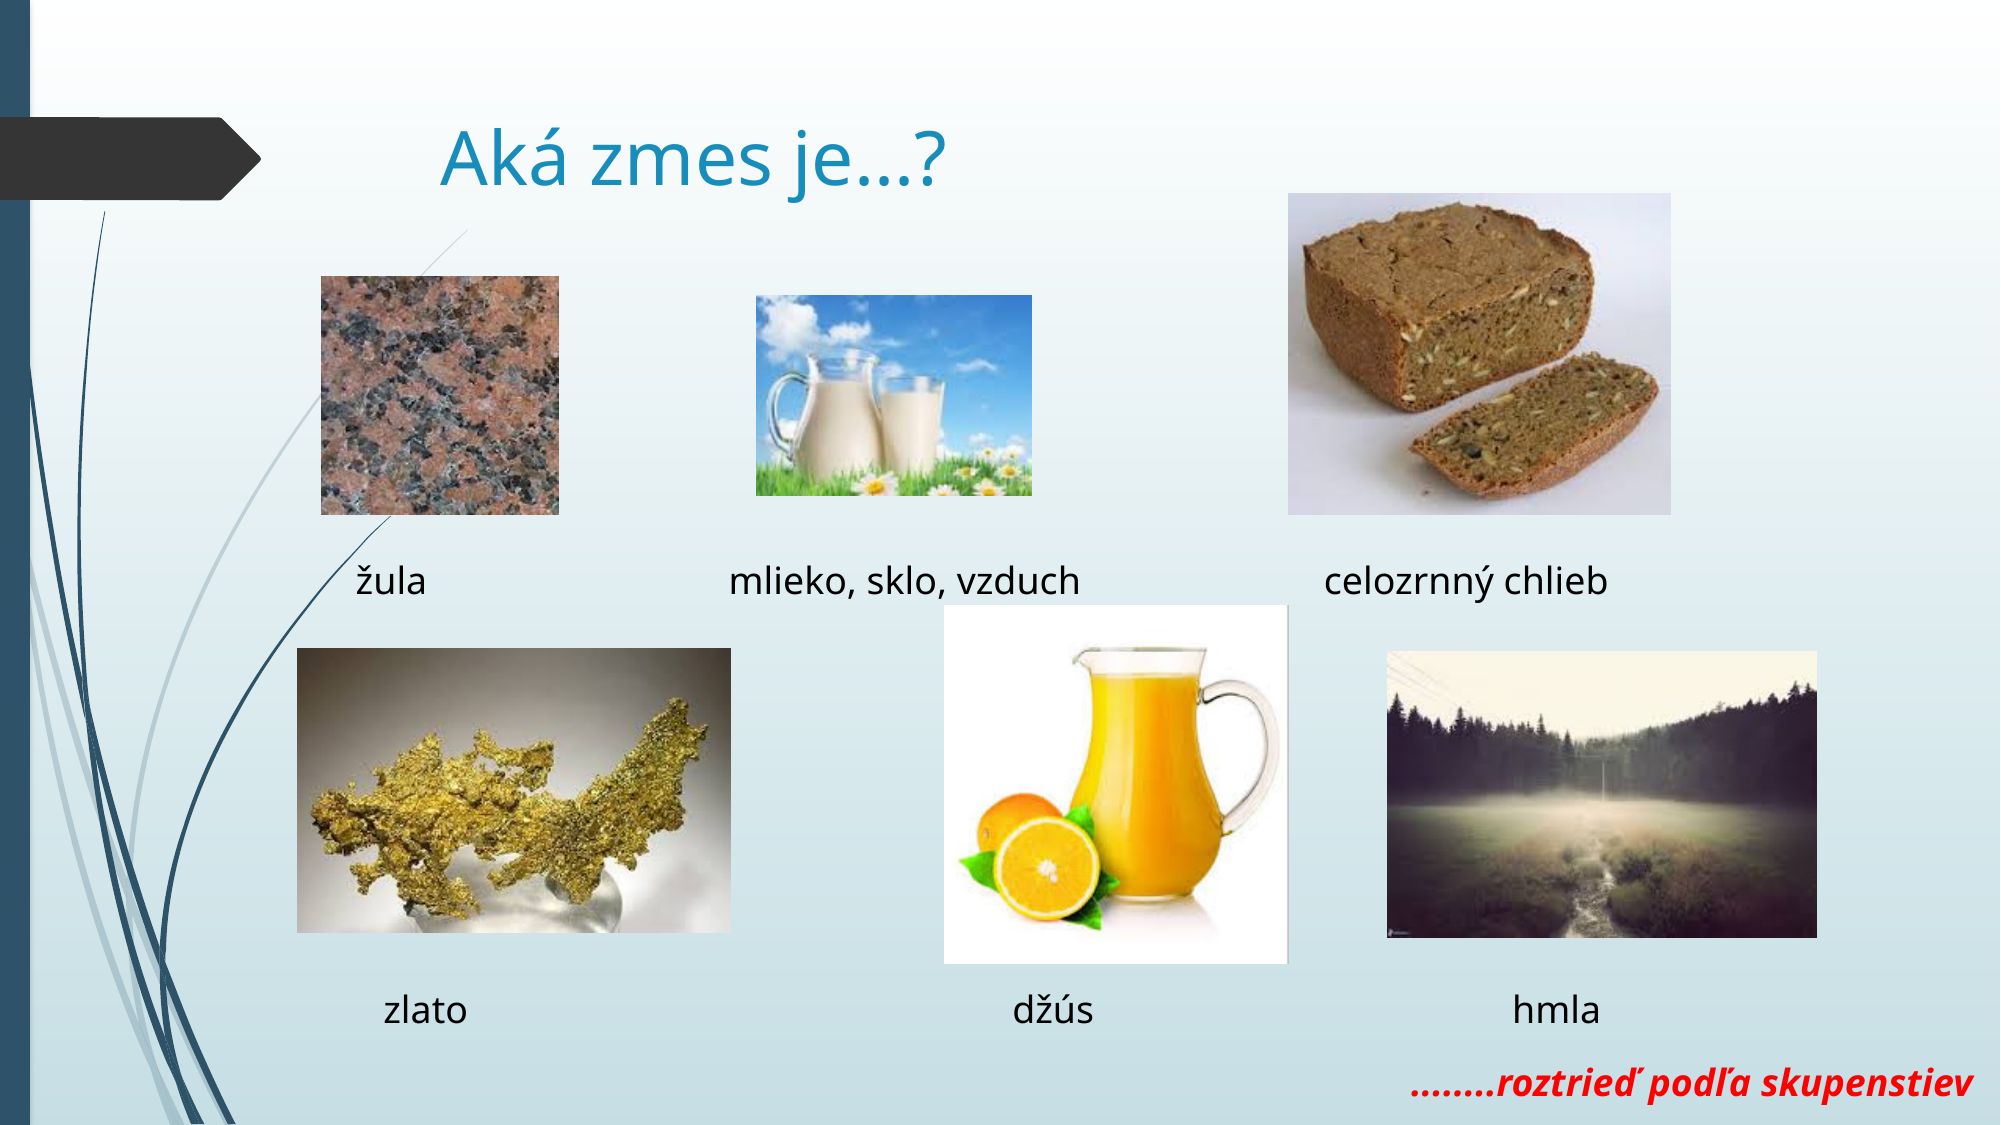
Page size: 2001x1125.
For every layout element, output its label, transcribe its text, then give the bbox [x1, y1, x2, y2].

text_box žula mlieko, sklo, vzduch celozrnný chlieb [321, 549, 1745, 609]
text_box ........roztrieď podľa skupenstiev [1396, 1051, 2000, 1111]
picture [297, 648, 731, 934]
text_box zlato džús hmla [368, 979, 1865, 1039]
picture [756, 295, 1033, 496]
title Aká zmes je...? [425, 102, 1888, 313]
picture [1386, 651, 1818, 938]
picture [944, 605, 1289, 965]
picture [321, 276, 560, 515]
picture [1287, 193, 1672, 515]
